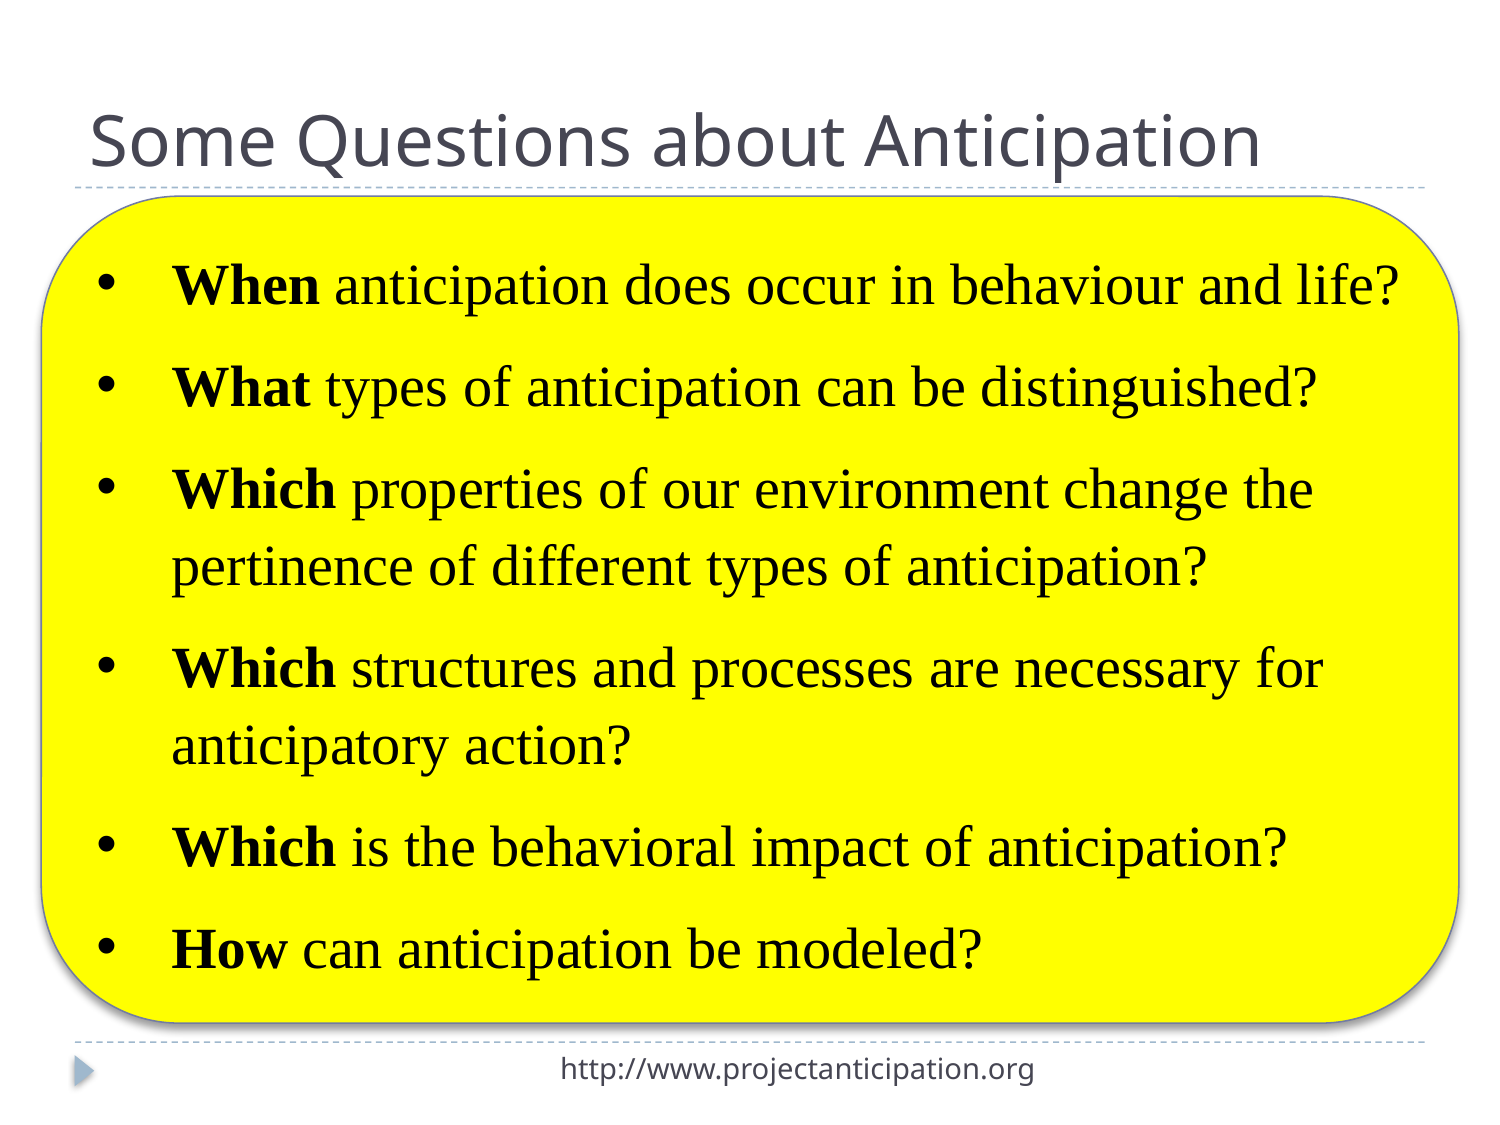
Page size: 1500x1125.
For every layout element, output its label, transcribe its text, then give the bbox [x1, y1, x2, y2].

text_box When anticipation does occur in behaviour and life? What types of anticipation can be distinguished? Which properties of our environment change the pertinence of different types of anticipation? Which structures and processes are necessary for anticipatory action? Which is the behavioral impact of anticipation? How can anticipation be modeled? [40, 195, 1460, 1024]
footer http://www.projectanticipation.org [475, 1042, 1051, 1103]
title Some Questions about Anticipation [75, 24, 1425, 188]
